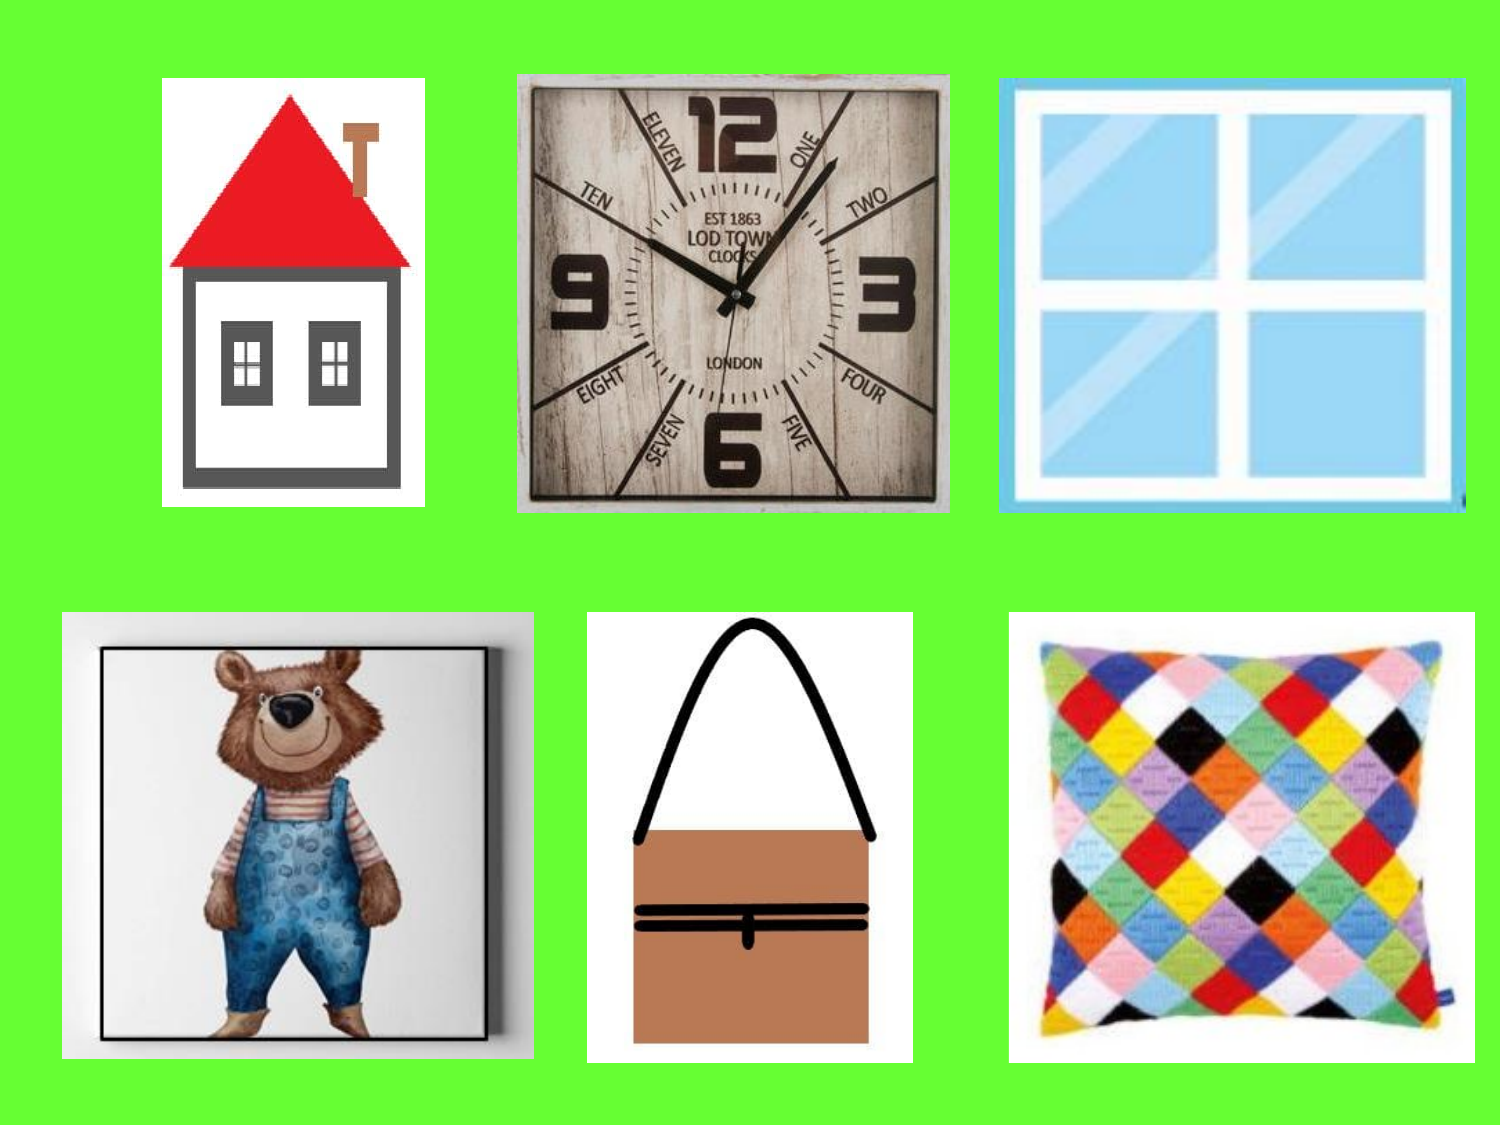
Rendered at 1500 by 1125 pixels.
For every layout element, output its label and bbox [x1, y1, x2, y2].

picture [517, 74, 951, 513]
picture [999, 78, 1467, 513]
picture [587, 612, 913, 1063]
picture [162, 78, 426, 508]
picture [62, 612, 534, 1060]
picture [1008, 612, 1476, 1063]
